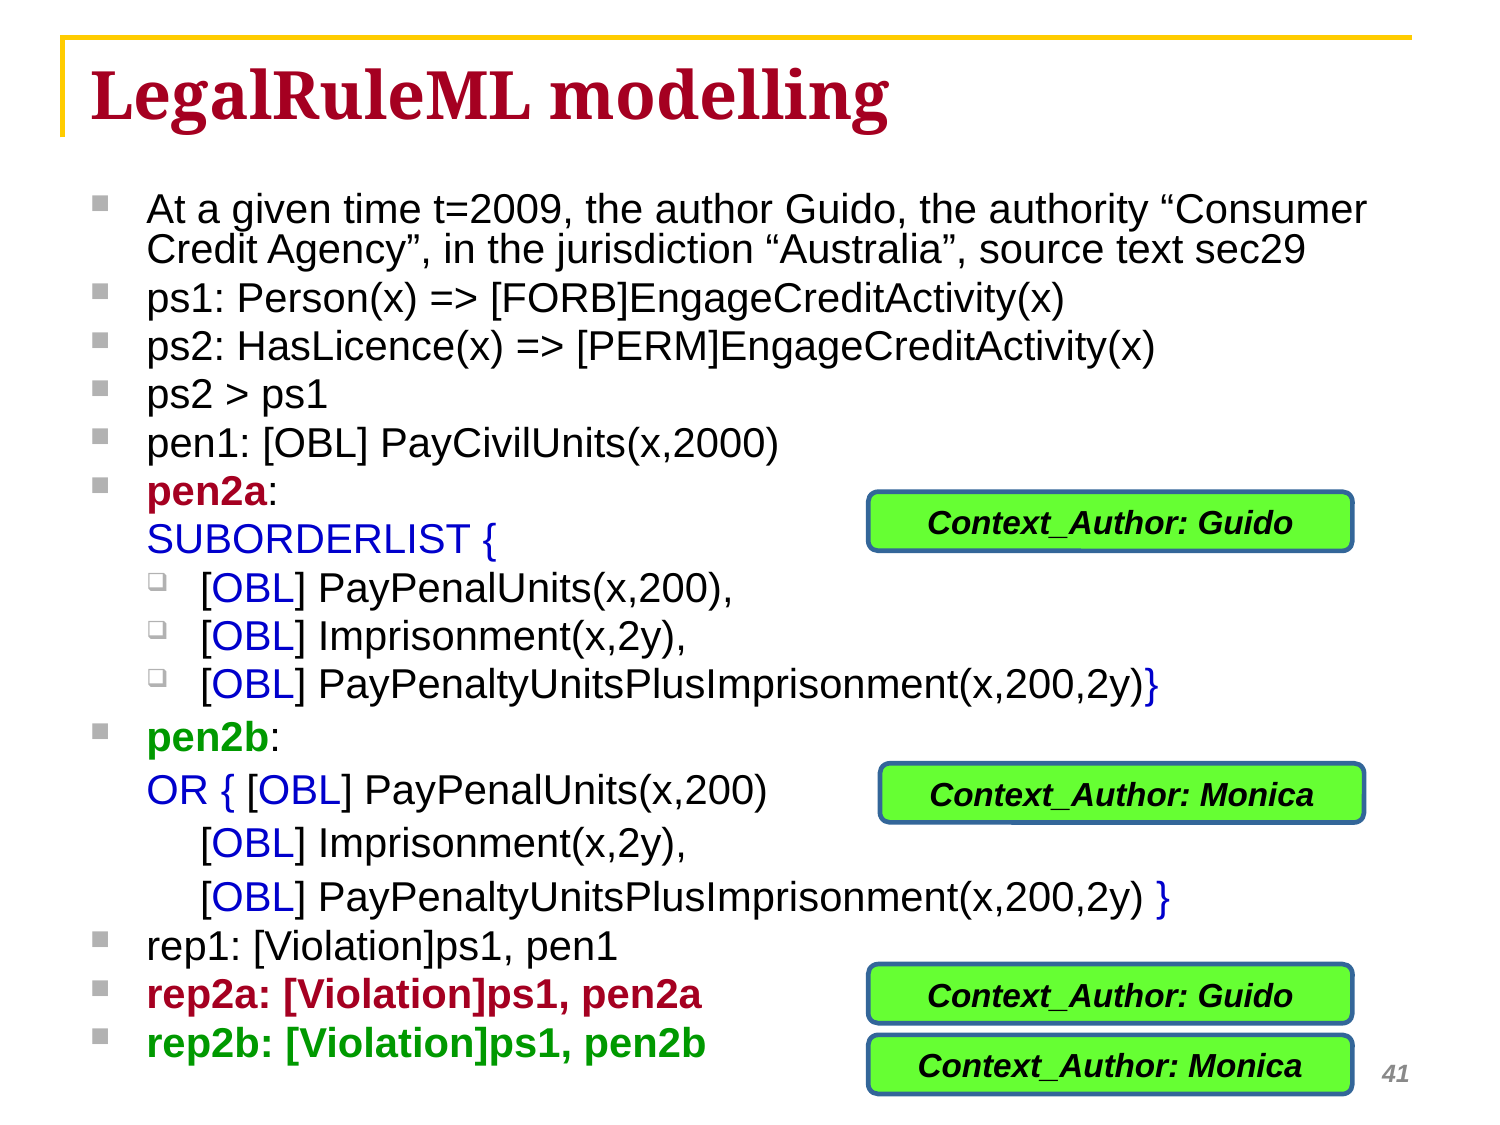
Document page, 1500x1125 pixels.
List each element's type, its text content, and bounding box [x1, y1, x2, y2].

text_box Context_Author: Monica [879, 763, 1365, 823]
text_box Context_Author: Guido [868, 491, 1353, 551]
text_box Context_Author: Monica [868, 1034, 1352, 1095]
text_box Context_Author: Guido [868, 964, 1353, 1024]
list At a given time t=2009, the author Guido, the authority “Consumer Credit Agency”, in the jurisdiction “Australia”, source text sec29 ps1: Person(x) => [FORB]EngageCreditActivity(x) ps2: HasLicence(x) => [PERM]EngageCreditActivity(x) ps2 > ps1 pen1: [OBL] PayCivilUnits(x,2000) pen2a: SUBORDERLIST { [OBL] PayPenalUnits(x,200), [OBL] Imprisonment(x,2y), [OBL] PayPenaltyUnitsPlusImprisonment(x,200,2y)} pen2b: OR { [OBL] PayPenalUnits(x,200) [OBL] Imprisonment(x,2y), [OBL] PayPenaltyUnitsPlusImprisonment(x,200,2y) } rep1: [Violation]ps1, pen1 rep2a: [Violation]ps1, pen2a rep2b: [Violation]ps1, pen2b [75, 184, 1425, 1035]
slide_number 41 [1074, 1042, 1425, 1103]
title LegalRuleML modelling [75, 45, 1425, 184]
